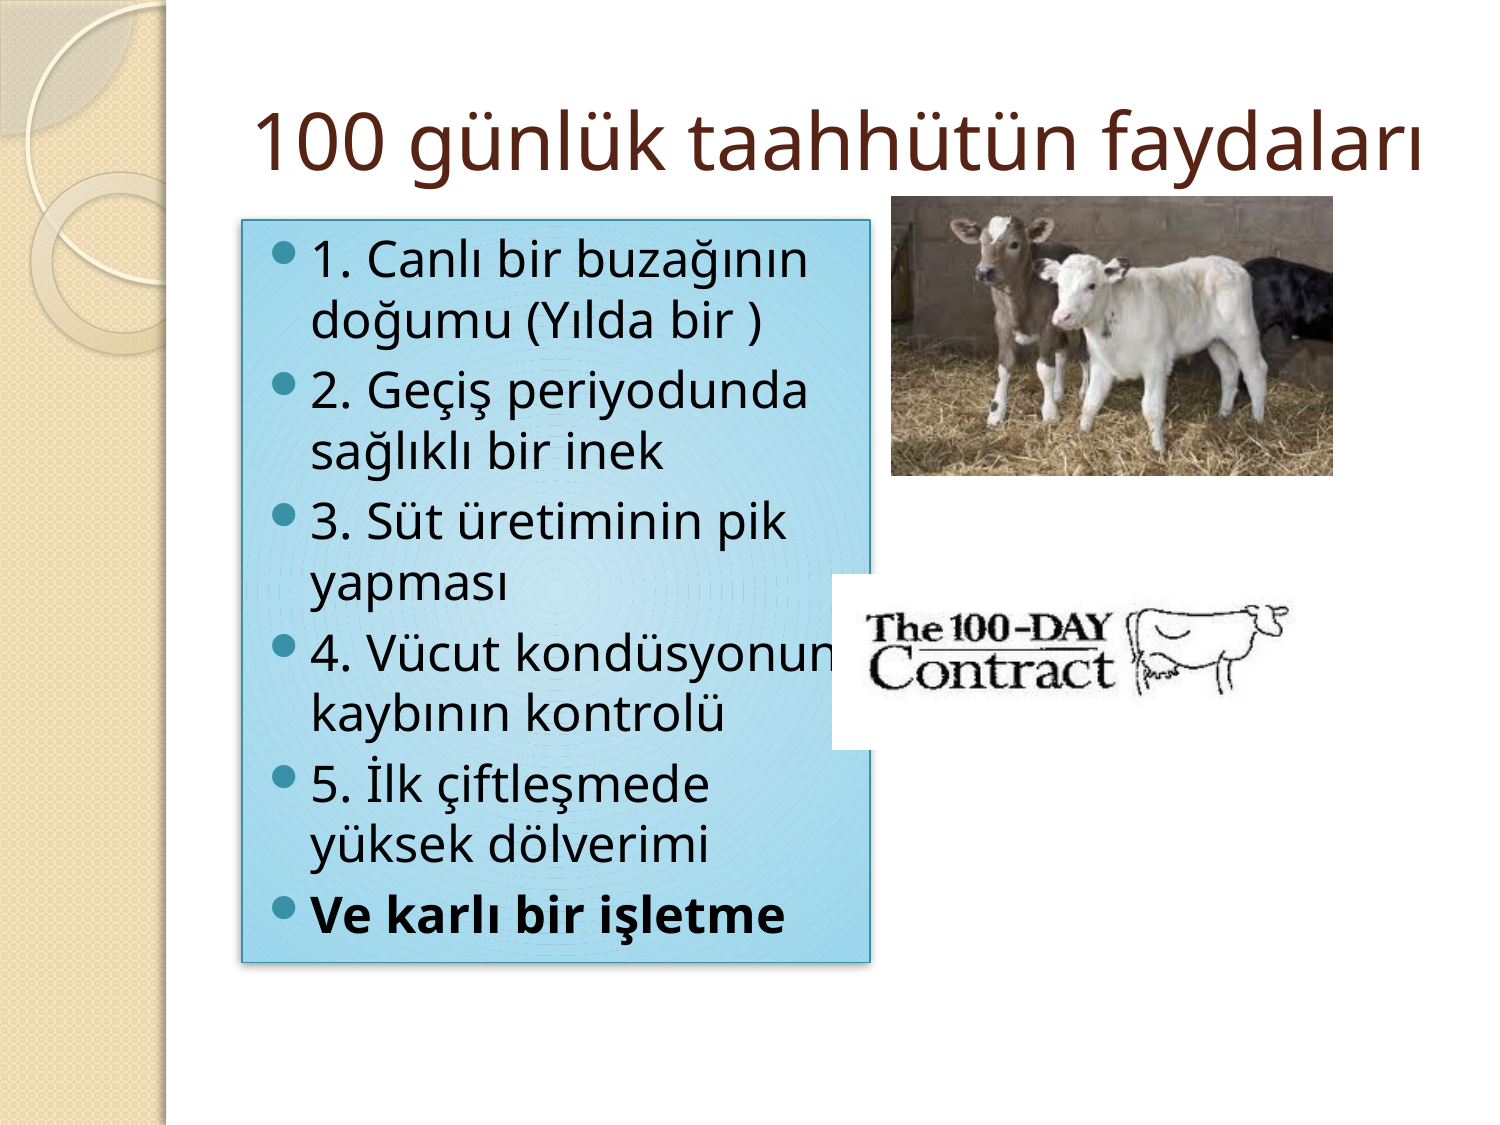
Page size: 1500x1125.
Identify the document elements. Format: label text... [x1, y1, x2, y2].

title 100 günlük taahhütün faydaları [235, 45, 1466, 233]
picture [832, 574, 1315, 750]
list 1. Canlı bir buzağının doğumu (Yılda bir ) 2. Geçiş periyodunda sağlıklı bir inek 3. Süt üretiminin pik yapması 4. Vücut kondüsyonun kaybının kontrolü 5. İlk çiftleşmede yüksek dölverimi Ve karlı bir işletme [241, 219, 871, 963]
picture [891, 195, 1333, 477]
